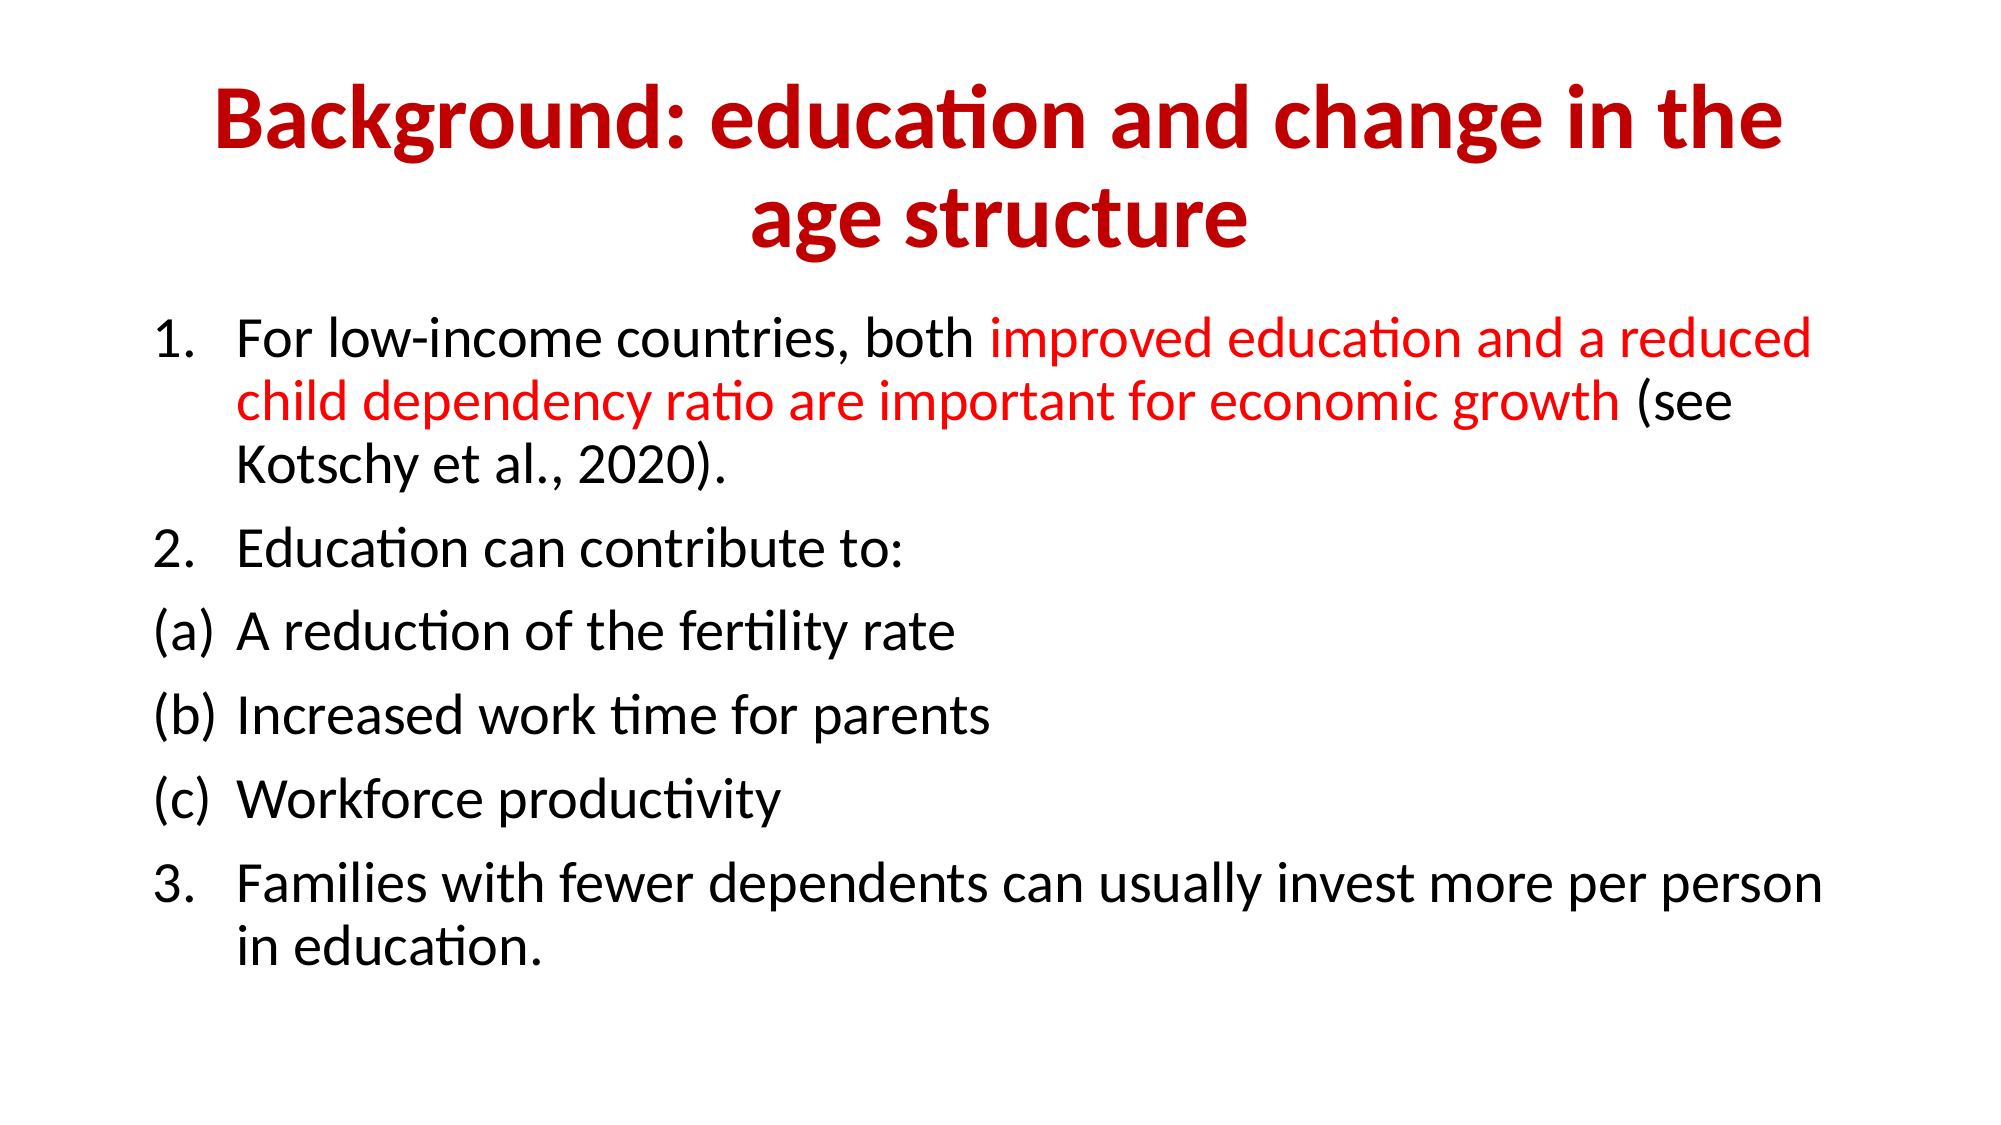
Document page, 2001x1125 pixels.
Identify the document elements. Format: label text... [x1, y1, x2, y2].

title Background: education and change in the age structure [137, 59, 1863, 278]
list For low-income countries, both improved education and a reduced child dependency ratio are important for economic growth (see Kotschy et al., 2020). Education can contribute to: A reduction of the fertility rate Increased work time for parents Workforce productivity Families with fewer dependents can usually invest more per person in education. [137, 299, 1863, 1014]
